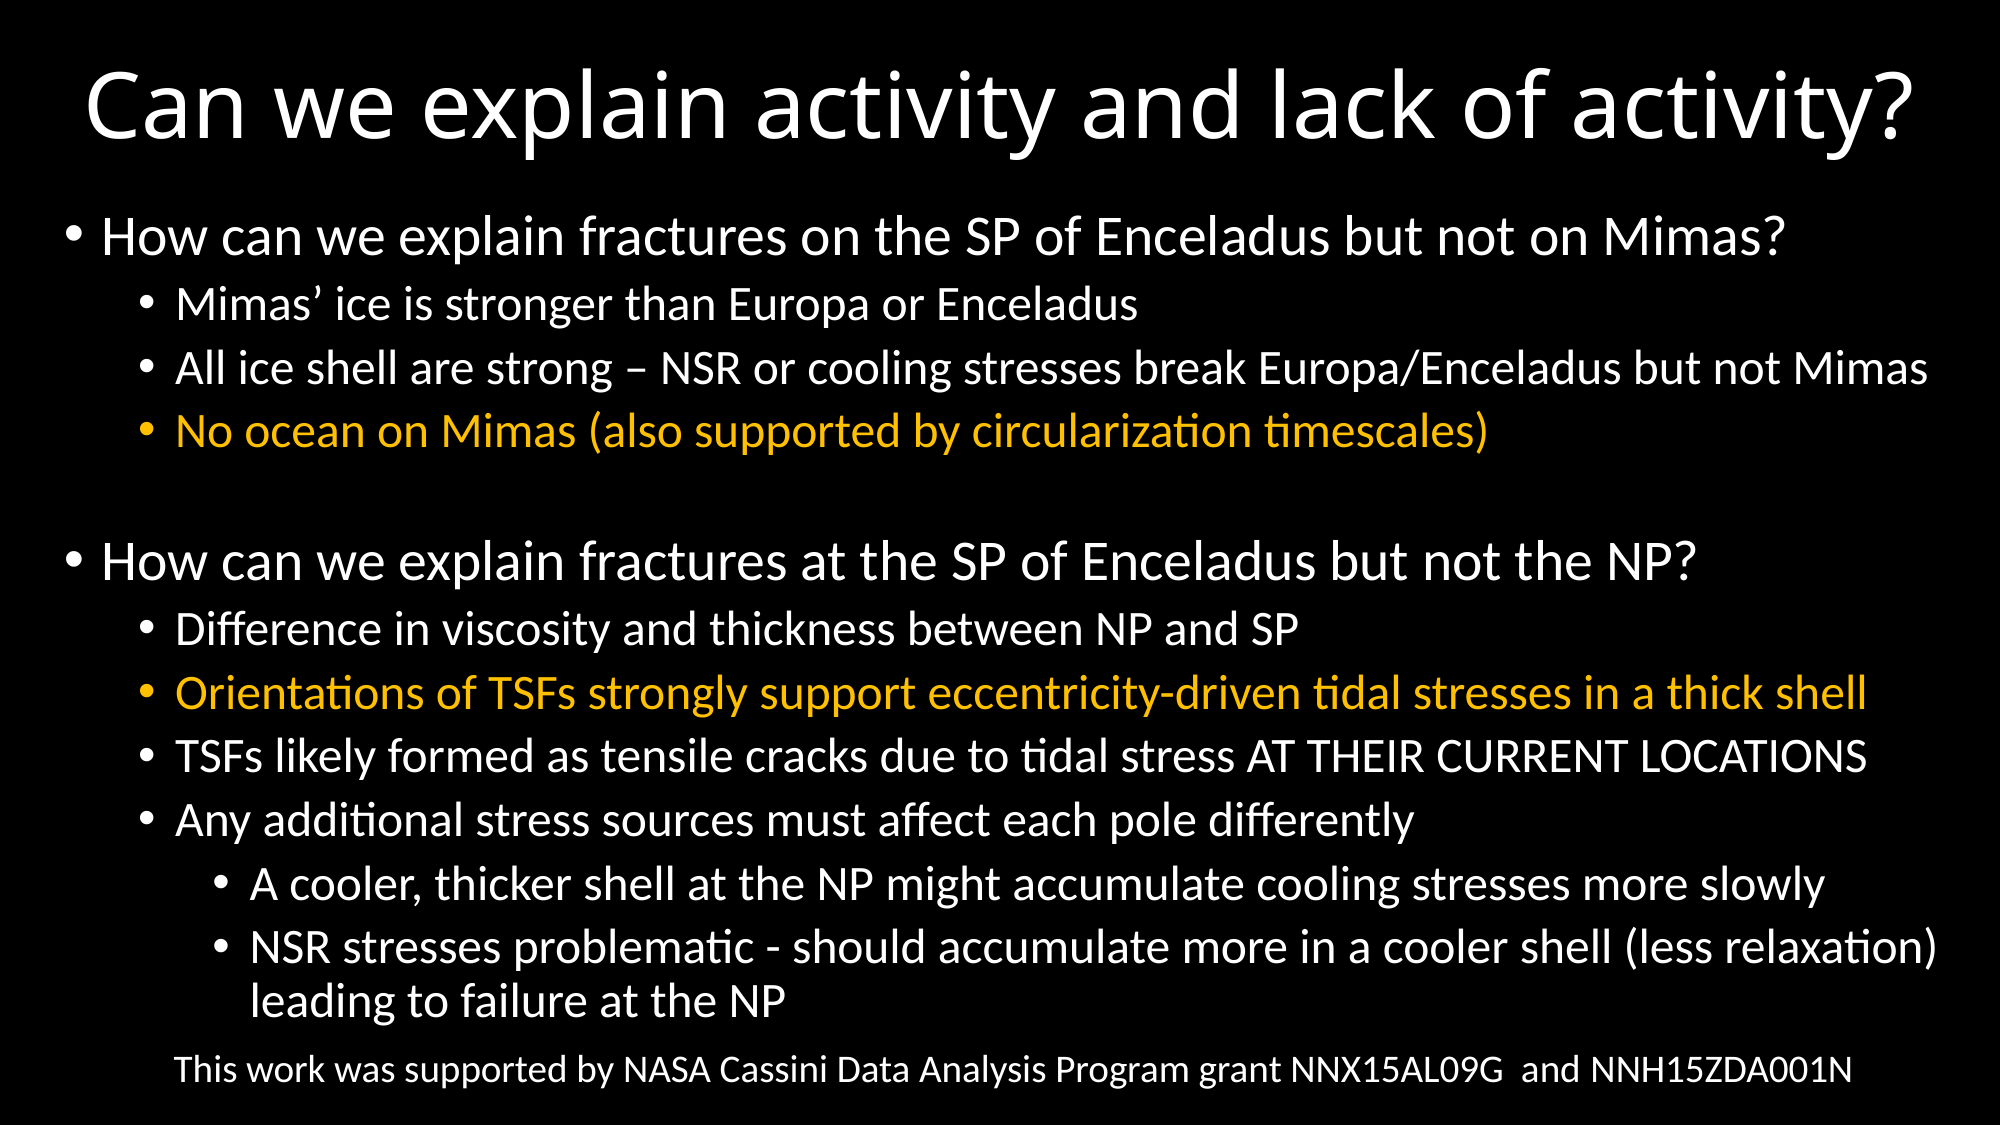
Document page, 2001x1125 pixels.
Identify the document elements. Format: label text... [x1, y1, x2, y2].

title Can we explain activity and lack of activity? [0, 0, 2000, 218]
list How can we explain fractures on the SP of Enceladus but not on Mimas? Mimas’ ice is stronger than Europa or Enceladus All ice shell are strong – NSR or cooling stresses break Europa/Enceladus but not Mimas No ocean on Mimas (also supported by circularization timescales) How can we explain fractures at the SP of Enceladus but not the NP? Difference in viscosity and thickness between NP and SP Orientations of TSFs strongly support eccentricity-driven tidal stresses in a thick shell TSFs likely formed as tensile cracks due to tidal stress AT THEIR CURRENT LOCATIONS Any additional stress sources must affect each pole differently A cooler, thicker shell at the NP might accumulate cooling stresses more slowly NSR stresses problematic - should accumulate more in a cooler shell (less relaxation) leading to failure at the NP This work was supported by NASA Cassini Data Analysis Program grant NNX15AL09G and NNH15ZDA001N [48, 197, 1987, 1103]
